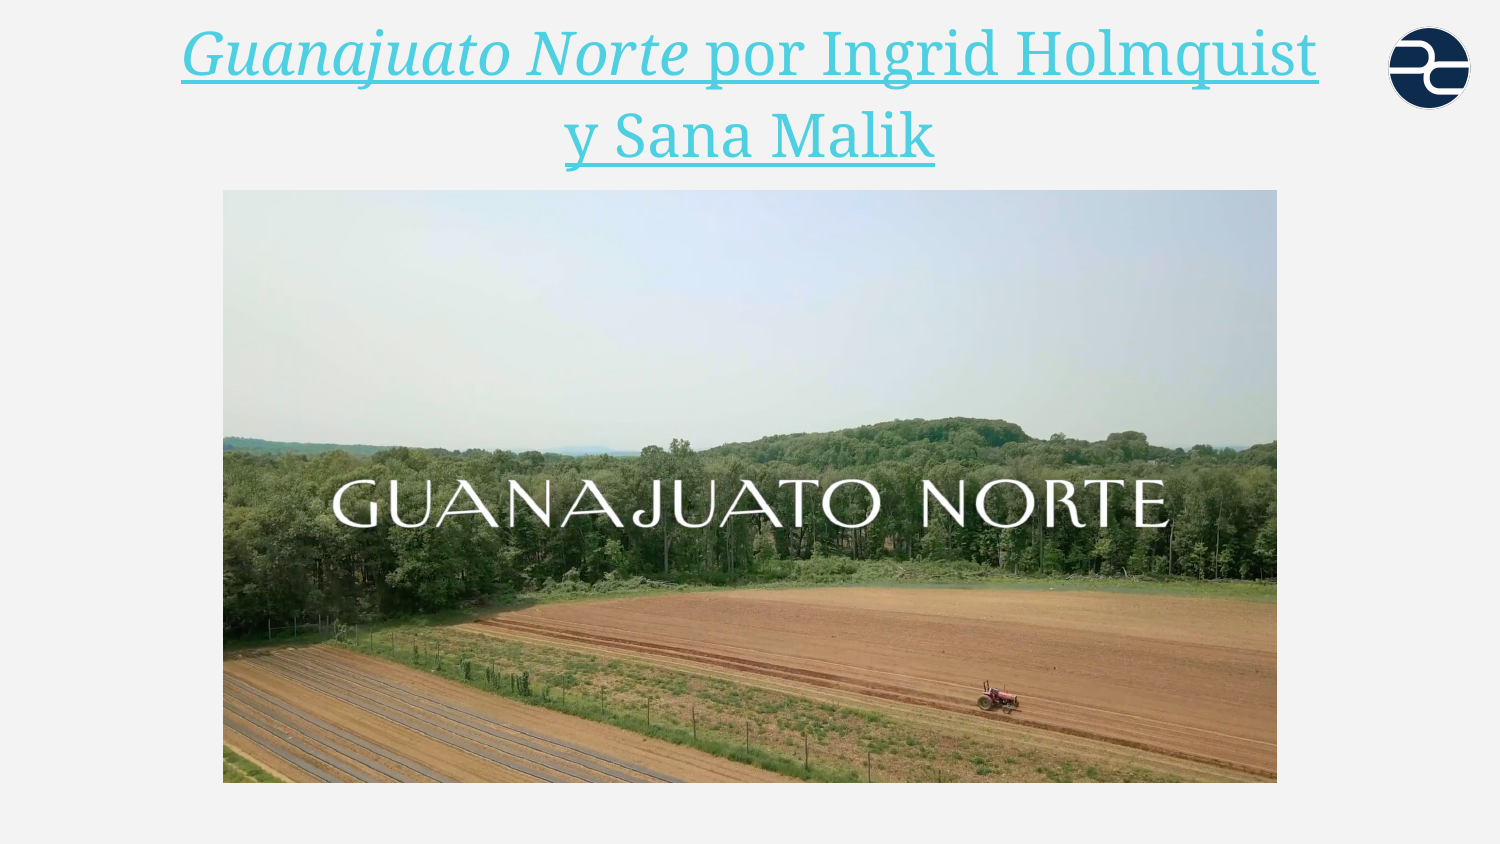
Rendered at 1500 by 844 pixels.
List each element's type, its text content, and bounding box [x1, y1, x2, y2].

picture [1384, 22, 1476, 114]
title Guanajuato Norte por Ingrid Holmquist y Sana Malik [51, 0, 1449, 203]
picture [222, 190, 1277, 783]
